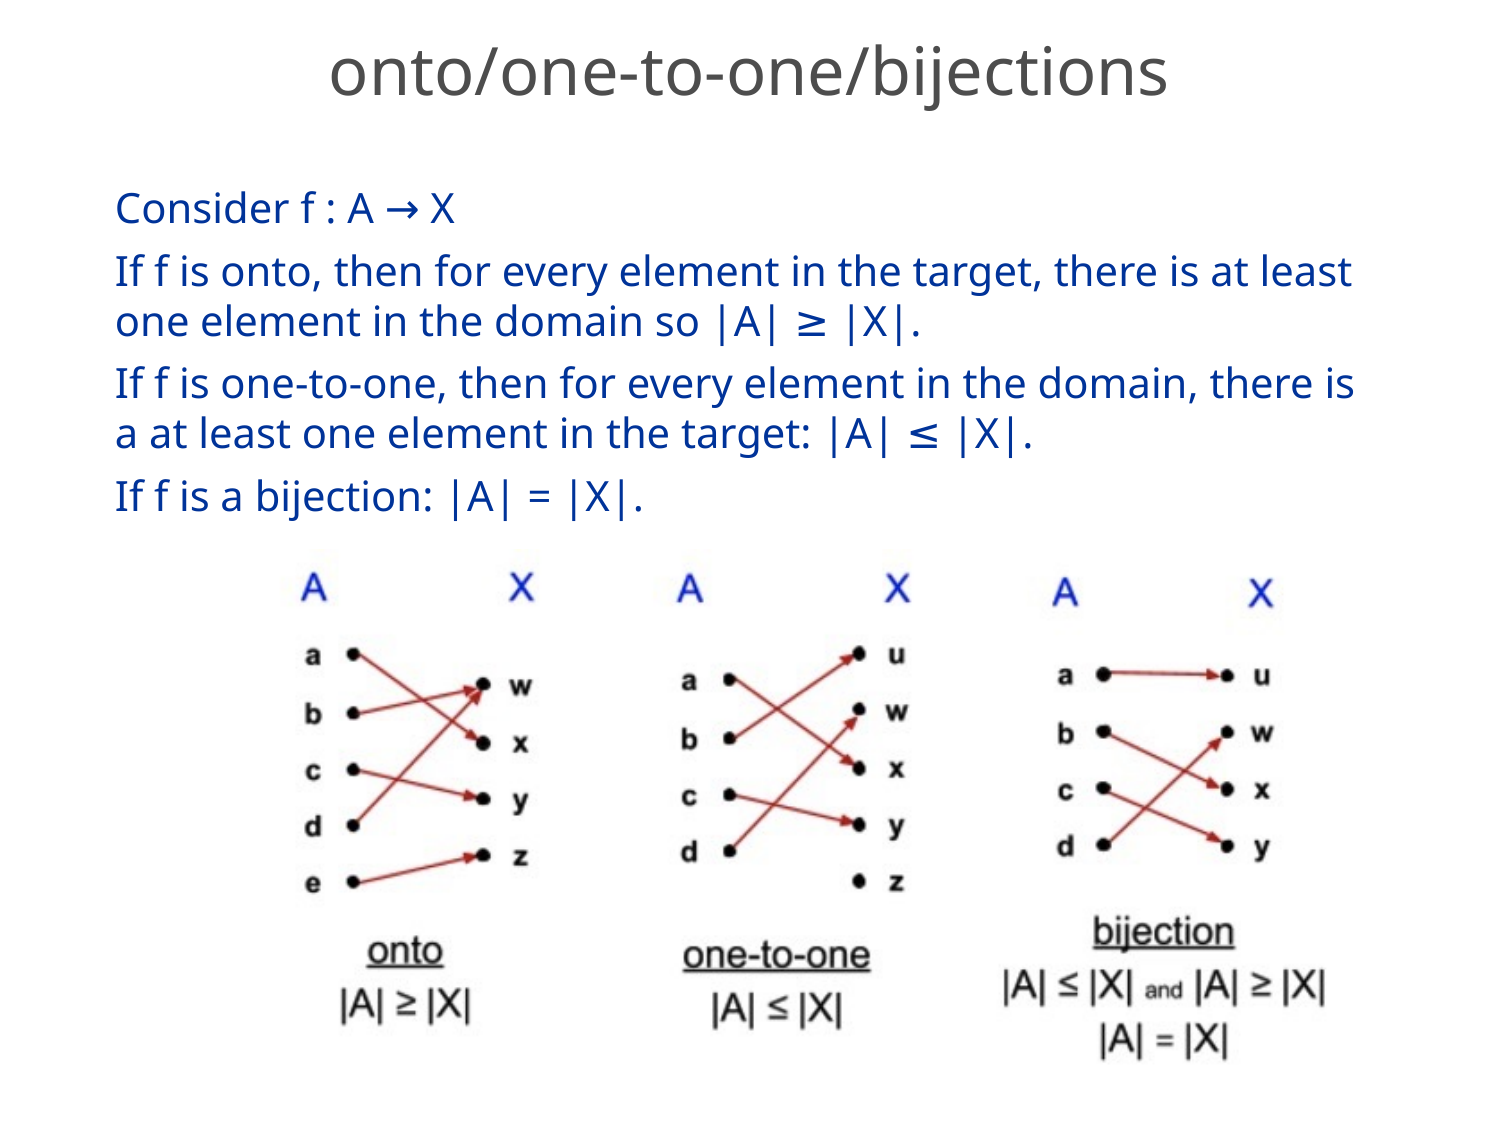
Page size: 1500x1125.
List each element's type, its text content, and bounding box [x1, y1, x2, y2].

title onto/one-to-one/bijections [0, 40, 1500, 116]
list Consider f : A → X If f is onto, then for every element in the target, there is at least one element in the domain so |A| ≥ |X|. If f is one-to-one, then for every element in the domain, there is a at least one element in the target: |A| ≤ |X|. If f is a bijection: |A| = |X|. [99, 174, 1388, 1063]
picture [253, 549, 1366, 1106]
